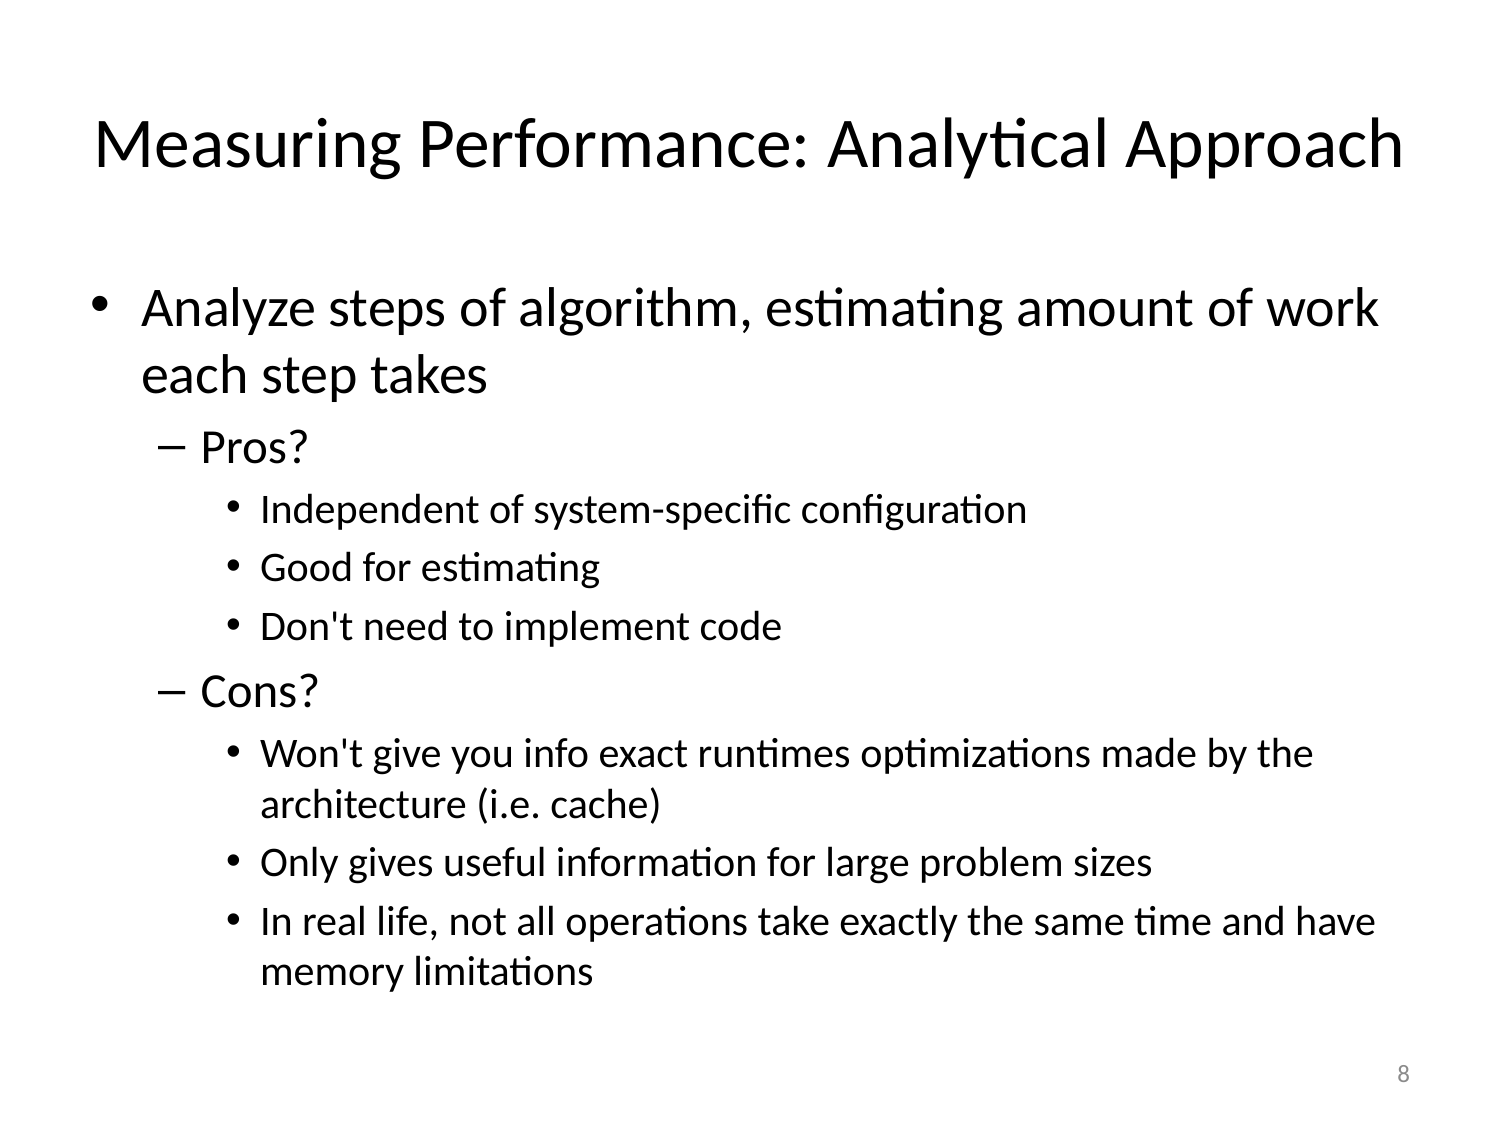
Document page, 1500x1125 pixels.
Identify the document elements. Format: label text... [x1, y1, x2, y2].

list Analyze steps of algorithm, estimating amount of work each step takes Pros? Independent of system-specific configuration Good for estimating Don't need to implement code Cons? Won't give you info exact runtimes optimizations made by the architecture (i.e. cache) Only gives useful information for large problem sizes In real life, not all operations take exactly the same time and have memory limitations [75, 262, 1425, 1005]
title Measuring Performance: Analytical Approach [75, 45, 1425, 233]
slide_number 8 [1074, 1042, 1425, 1103]
